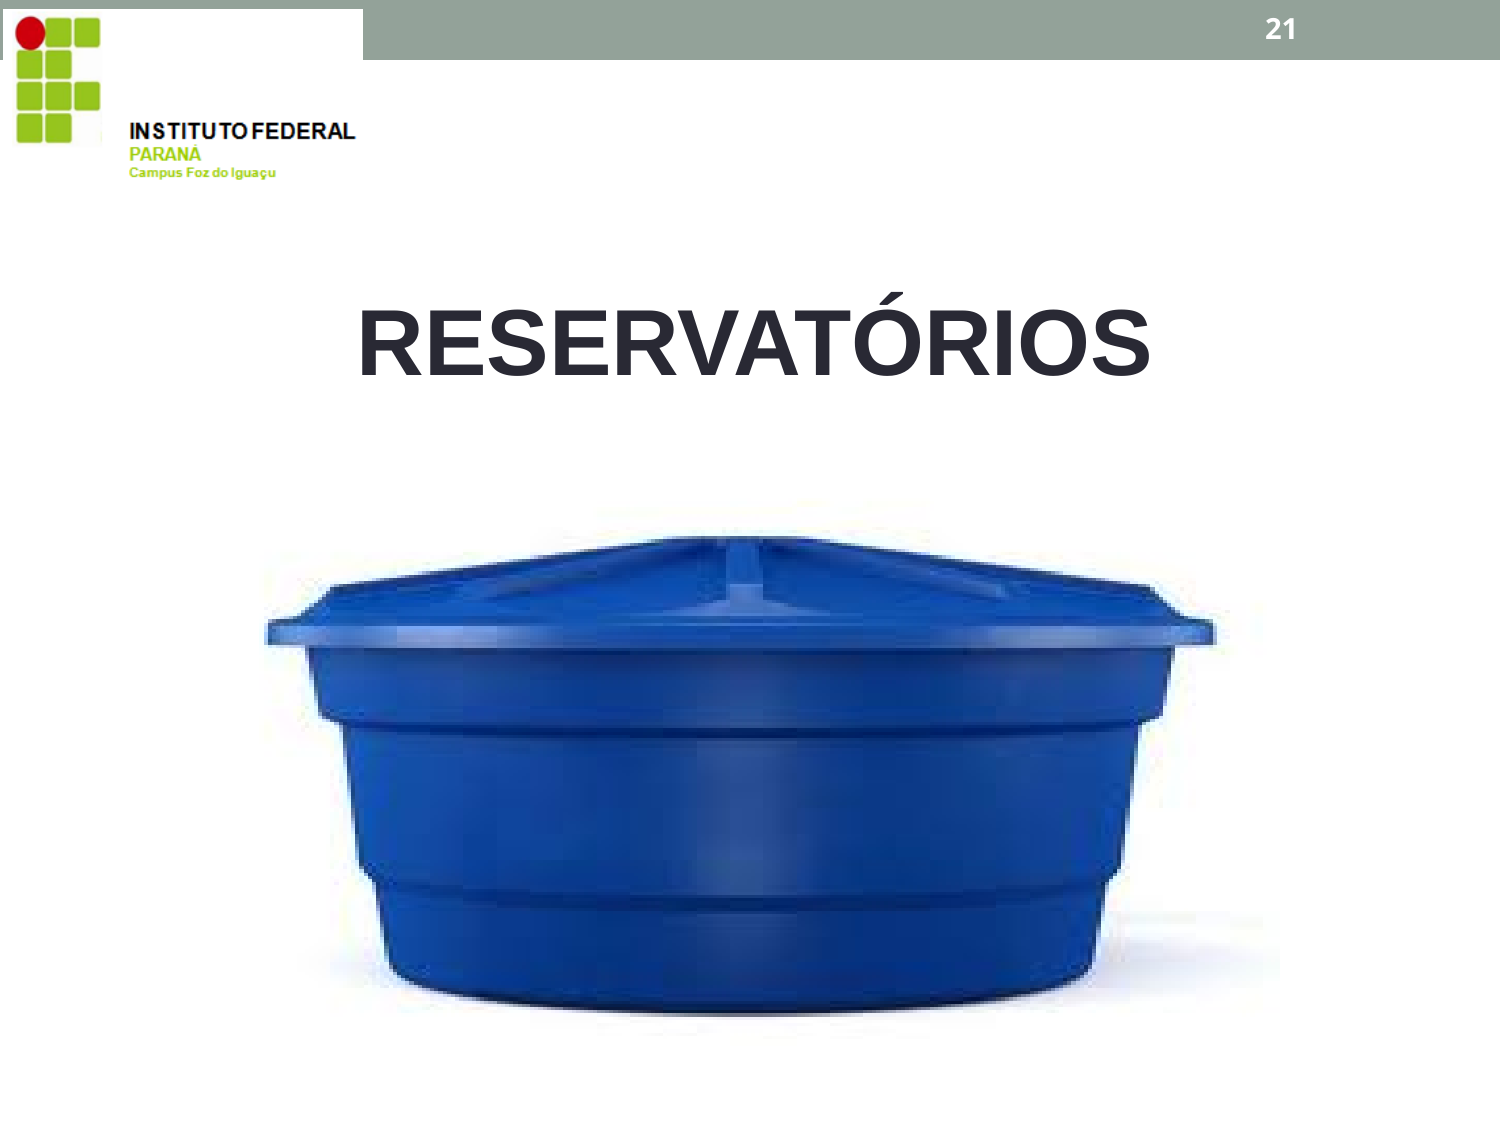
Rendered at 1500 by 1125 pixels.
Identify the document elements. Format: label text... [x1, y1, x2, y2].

picture [3, 9, 363, 189]
title [75, 87, 1425, 250]
picture [184, 479, 1355, 1046]
slide_number 21 [1250, 3, 1425, 57]
list RESERVATÓRIOS [75, 274, 1436, 1049]
